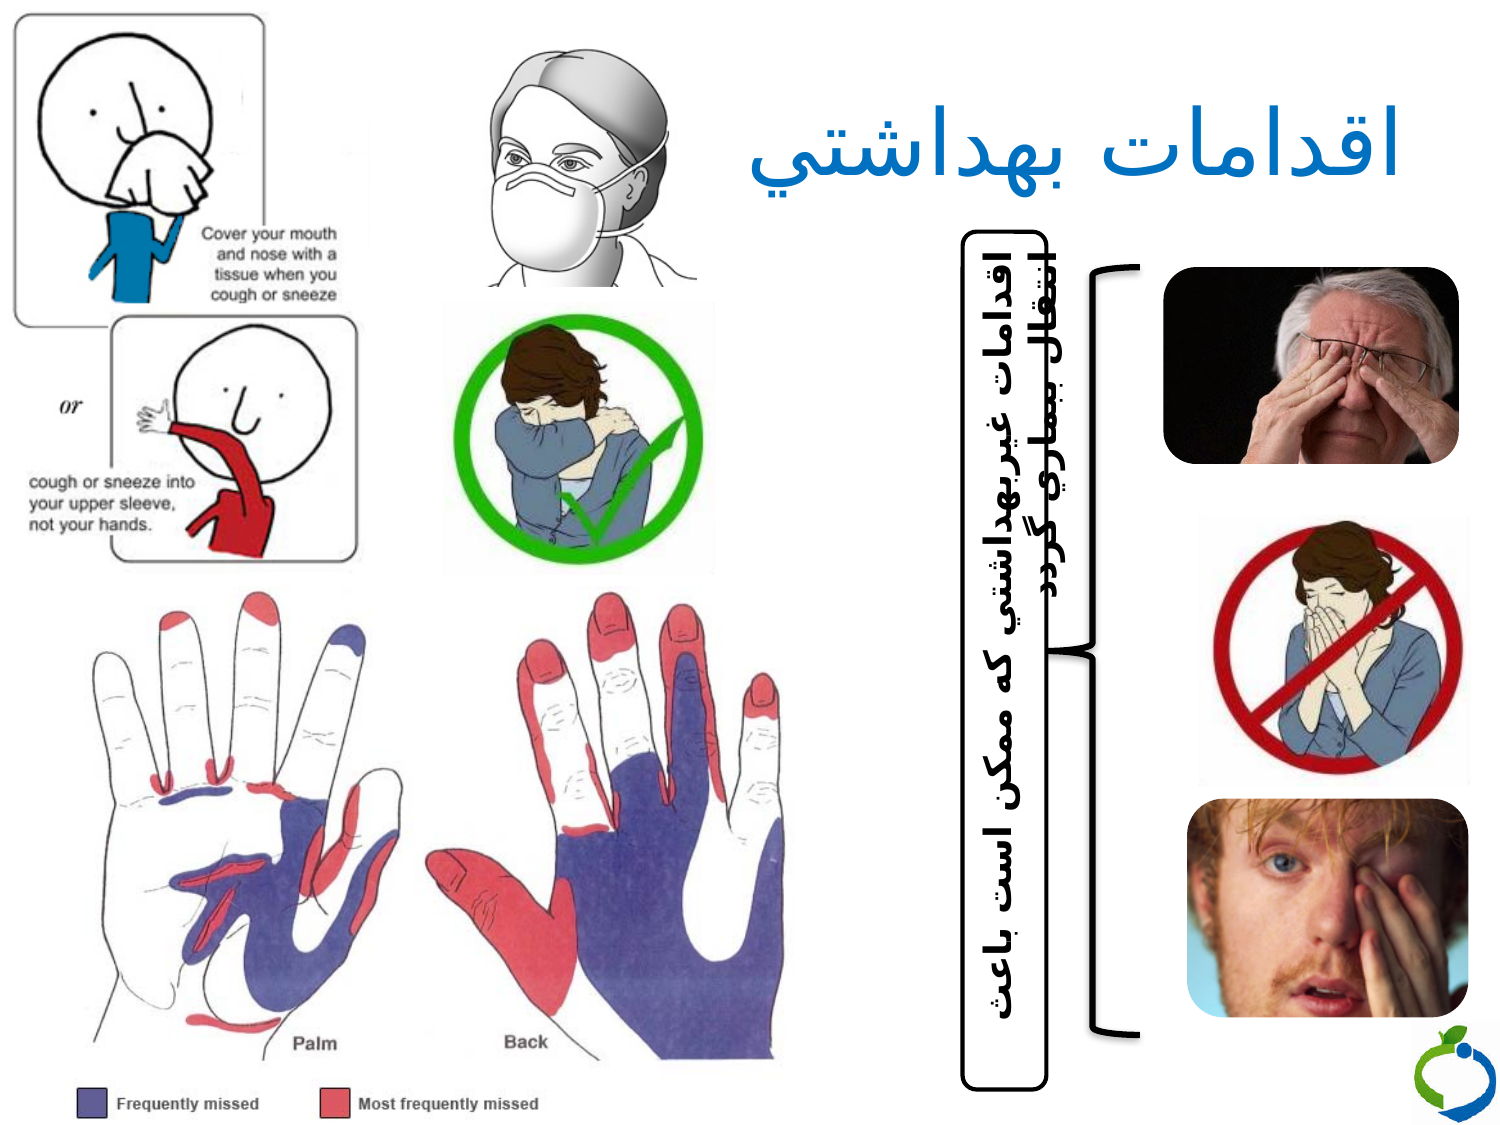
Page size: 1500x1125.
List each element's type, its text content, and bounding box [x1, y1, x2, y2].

picture [1163, 266, 1459, 465]
picture [442, 302, 715, 575]
text_box اقدامات غيربهداشتي كه ممكن است باعث انتقال ببماري گردد [960, 229, 1049, 1092]
picture [1198, 514, 1471, 788]
title اقدامات بهداشتي [726, 45, 1425, 233]
picture [1186, 798, 1469, 1018]
picture [64, 585, 798, 1125]
text_box [1049, 264, 1140, 1039]
picture [0, 0, 370, 575]
picture [1411, 1019, 1500, 1125]
picture [454, 30, 697, 287]
